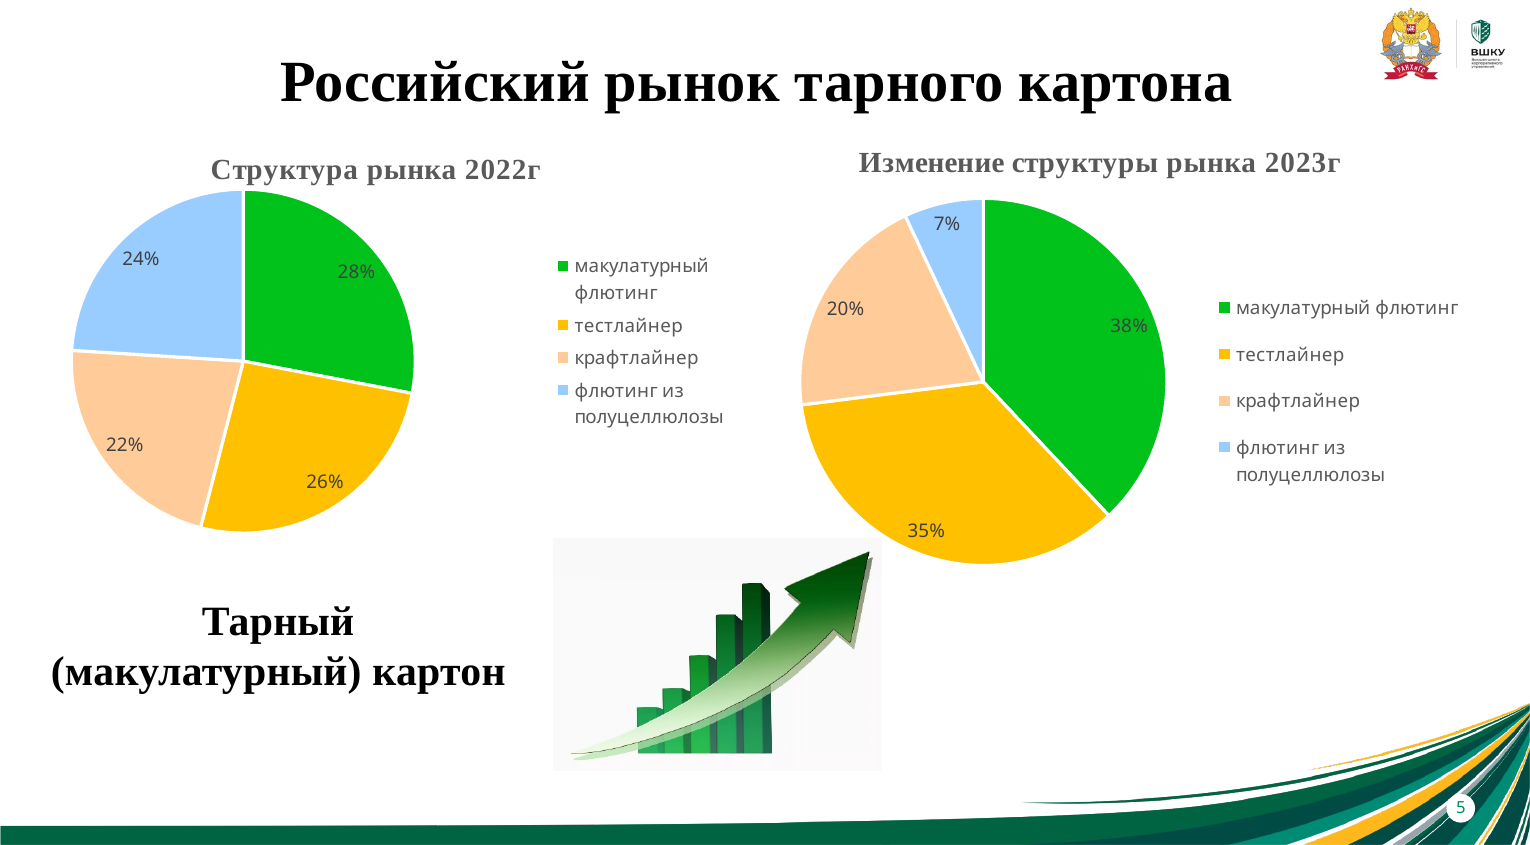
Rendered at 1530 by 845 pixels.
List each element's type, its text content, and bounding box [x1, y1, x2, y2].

chart [10, 119, 1474, 637]
text_box Тарный (макулатурный) картон [33, 588, 524, 700]
picture [1369, 0, 1530, 85]
picture [0, 538, 1530, 845]
list Российский рынок тарного картона [40, 37, 1474, 120]
